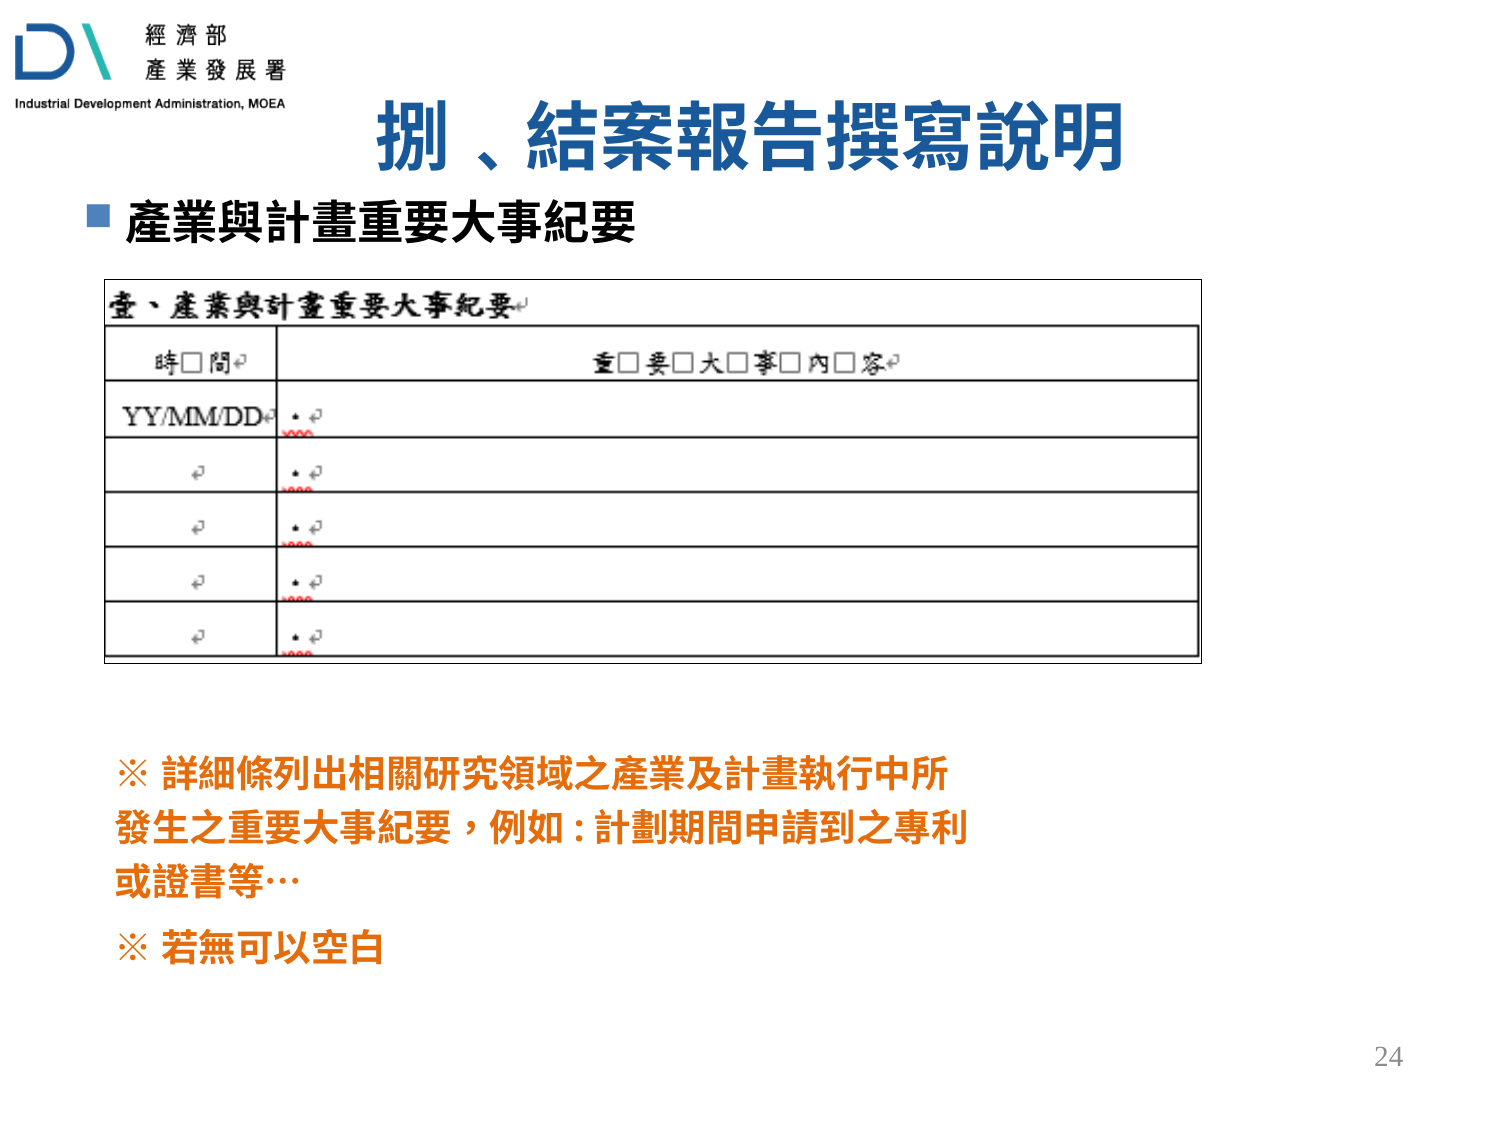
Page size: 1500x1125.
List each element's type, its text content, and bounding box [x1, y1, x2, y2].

text_box 捌﹑結案報告撰寫說明 [68, 99, 1432, 171]
list 產業與計畫重要大事紀要 [68, 185, 652, 258]
slide_number 23 [1081, 1024, 1419, 1085]
picture [103, 279, 1202, 664]
picture [15, 23, 286, 111]
text_box ※詳細條列出相關研究領域之產業及計畫執行中所發生之重要大事紀要，例如:計劃期間申請到之專利或證書等… ※若無可以空白 [101, 734, 999, 982]
